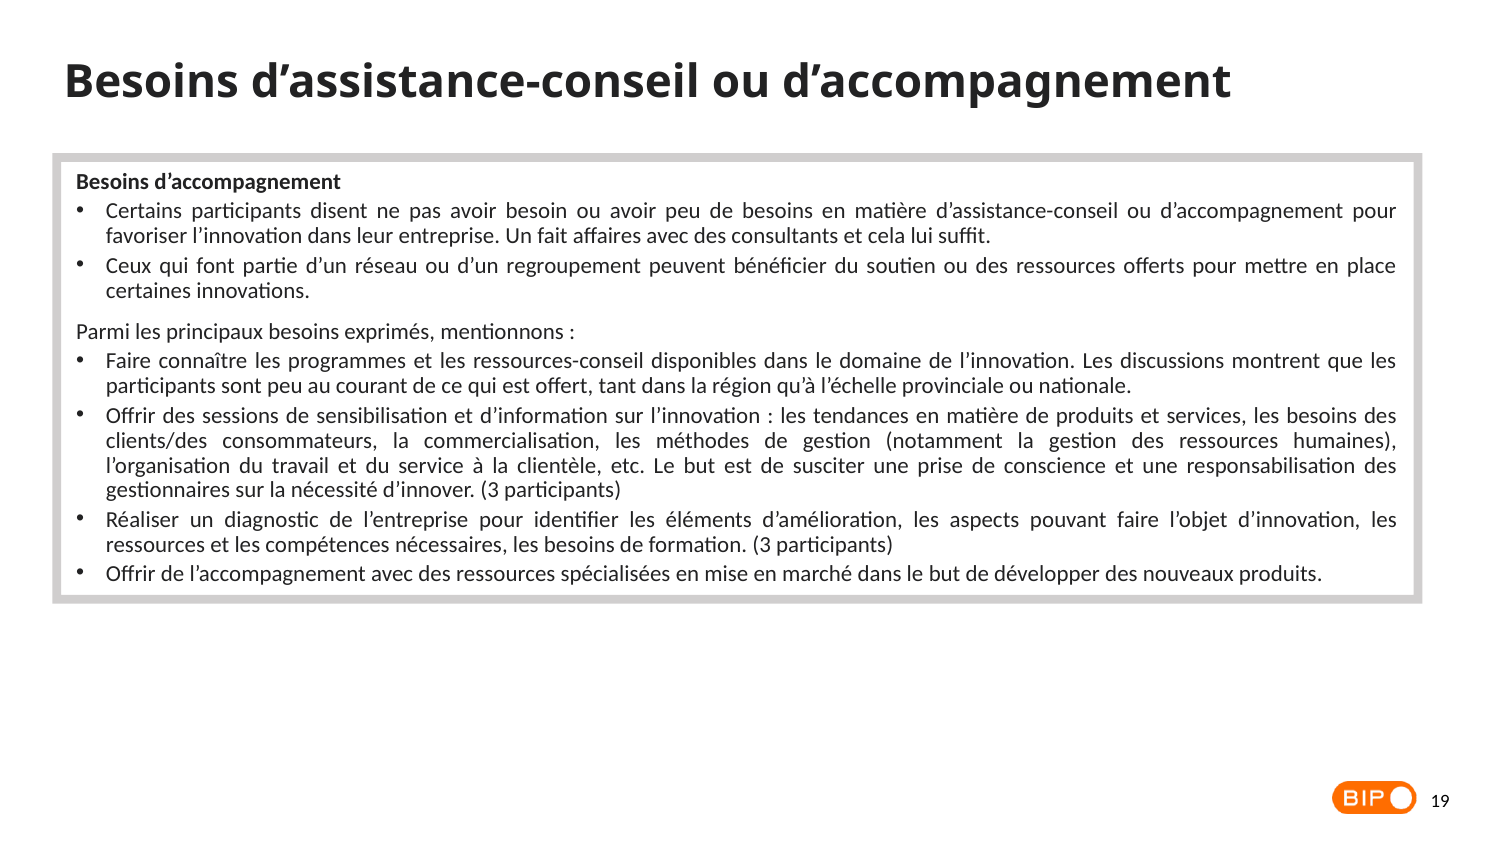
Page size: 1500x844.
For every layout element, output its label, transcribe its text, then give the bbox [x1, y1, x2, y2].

picture [1332, 781, 1401, 814]
text_box Besoins d’accompagnement Certains participants disent ne pas avoir besoin ou avoir peu de besoins en matière d’assistance-conseil ou d’accompagnement pour favoriser l’innovation dans leur entreprise. Un fait affaires avec des consultants et cela lui suffit. Ceux qui font partie d’un réseau ou d’un regroupement peuvent bénéficier du soutien ou des ressources offerts pour mettre en place certaines innovations. Parmi les principaux besoins exprimés, mentionnons : Faire connaître les programmes et les ressources-conseil disponibles dans le domaine de l’innovation. Les discussions montrent que les participants sont peu au courant de ce qui est offert, tant dans la région qu’à l’échelle provinciale ou nationale. Offrir des sessions de sensibilisation et d’information sur l’innovation : les tendances en matière de produits et services, les besoins des clients/des consommateurs, la commercialisation, les méthodes de gestion (notamment la gestion des ressources humaines), l’organisation du travail et du service à la clientèle, etc. Le but est de susciter une prise de conscience et une responsabilisation des gestionnaires sur la nécessité d’innover. (3 participants) Réaliser un diagnostic de l’entreprise pour identifier les éléments d’amélioration, les aspects pouvant faire l’objet d’innovation, les ressources et les compétences nécessaires, les besoins de formation. (3 participants) Offrir de l’accompagnement avec des ressources spécialisées en mise en marché dans le but de développer des nouveaux produits. [51, 152, 1423, 605]
text_box Besoins d’assistance-conseil ou d’accompagnement [52, 52, 1500, 107]
slide_number 19 [1401, 774, 1479, 820]
